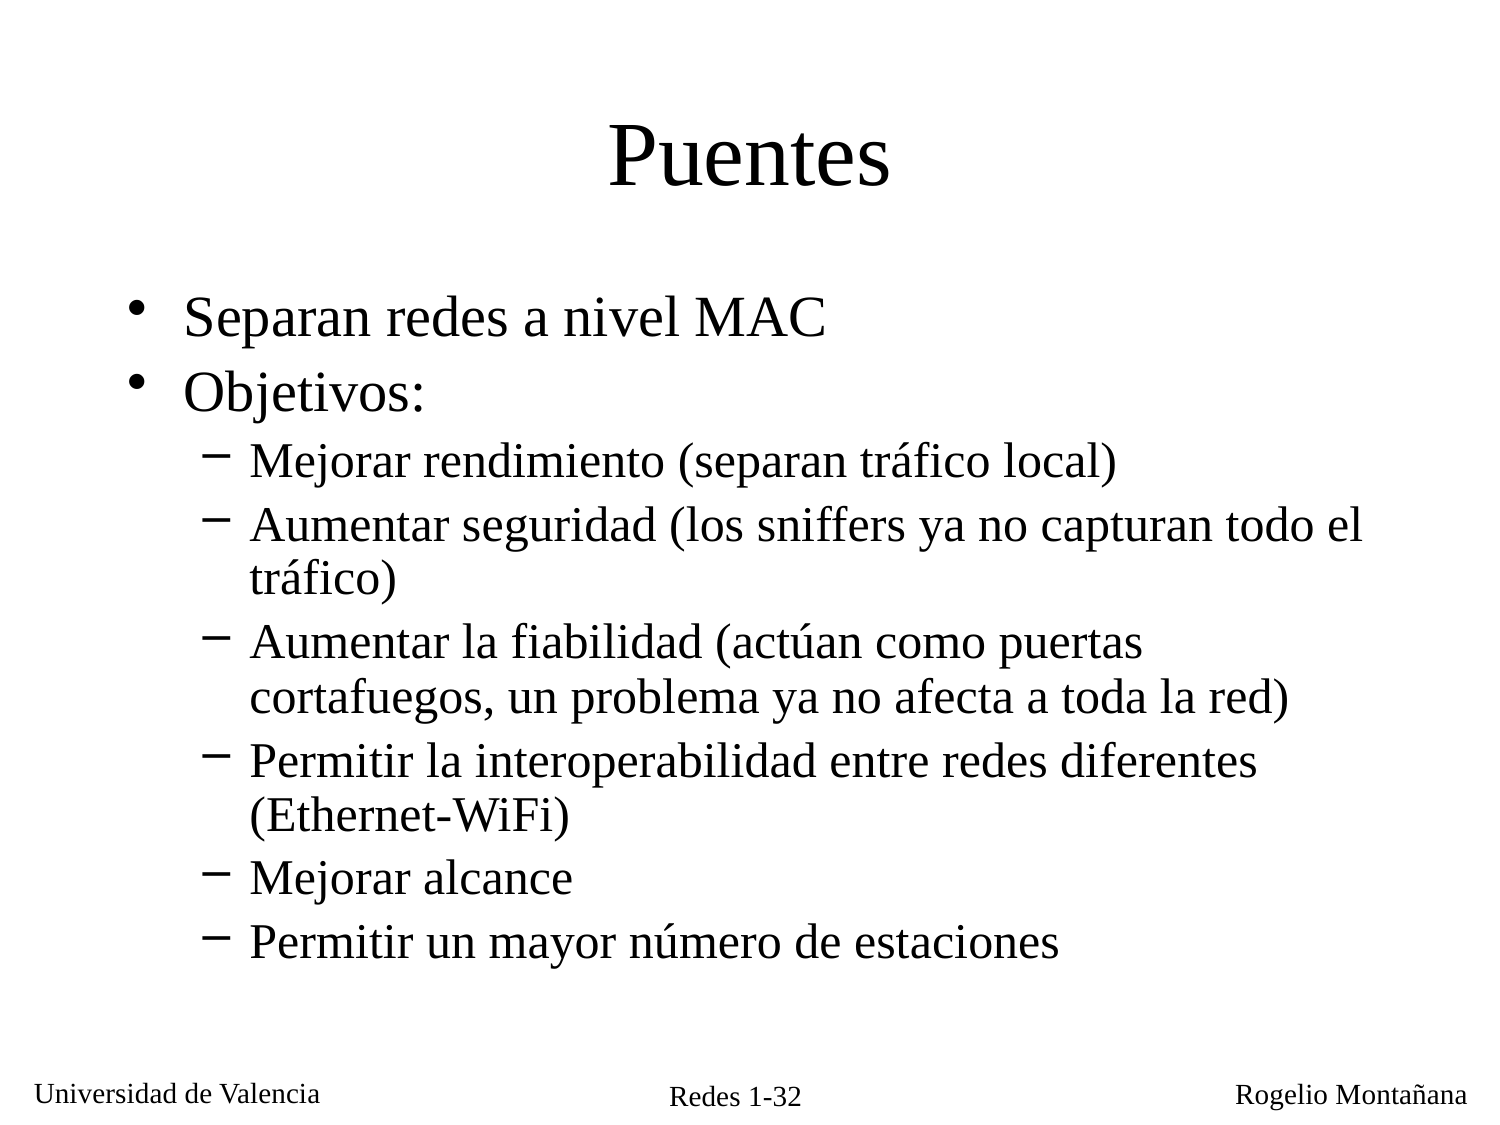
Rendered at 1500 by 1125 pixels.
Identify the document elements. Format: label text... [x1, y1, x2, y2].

list Separan redes a nivel MAC Objetivos: Mejorar rendimiento (separan tráfico local) Aumentar seguridad (los sniffers ya no capturan todo el tráfico) Aumentar la fiabilidad (actúan como puertas cortafuegos, un problema ya no afecta a toda la red) Permitir la interoperabilidad entre redes diferentes (Ethernet-WiFi) Mejorar alcance Permitir un mayor número de estaciones [112, 278, 1388, 1001]
title Puentes [112, 54, 1388, 243]
